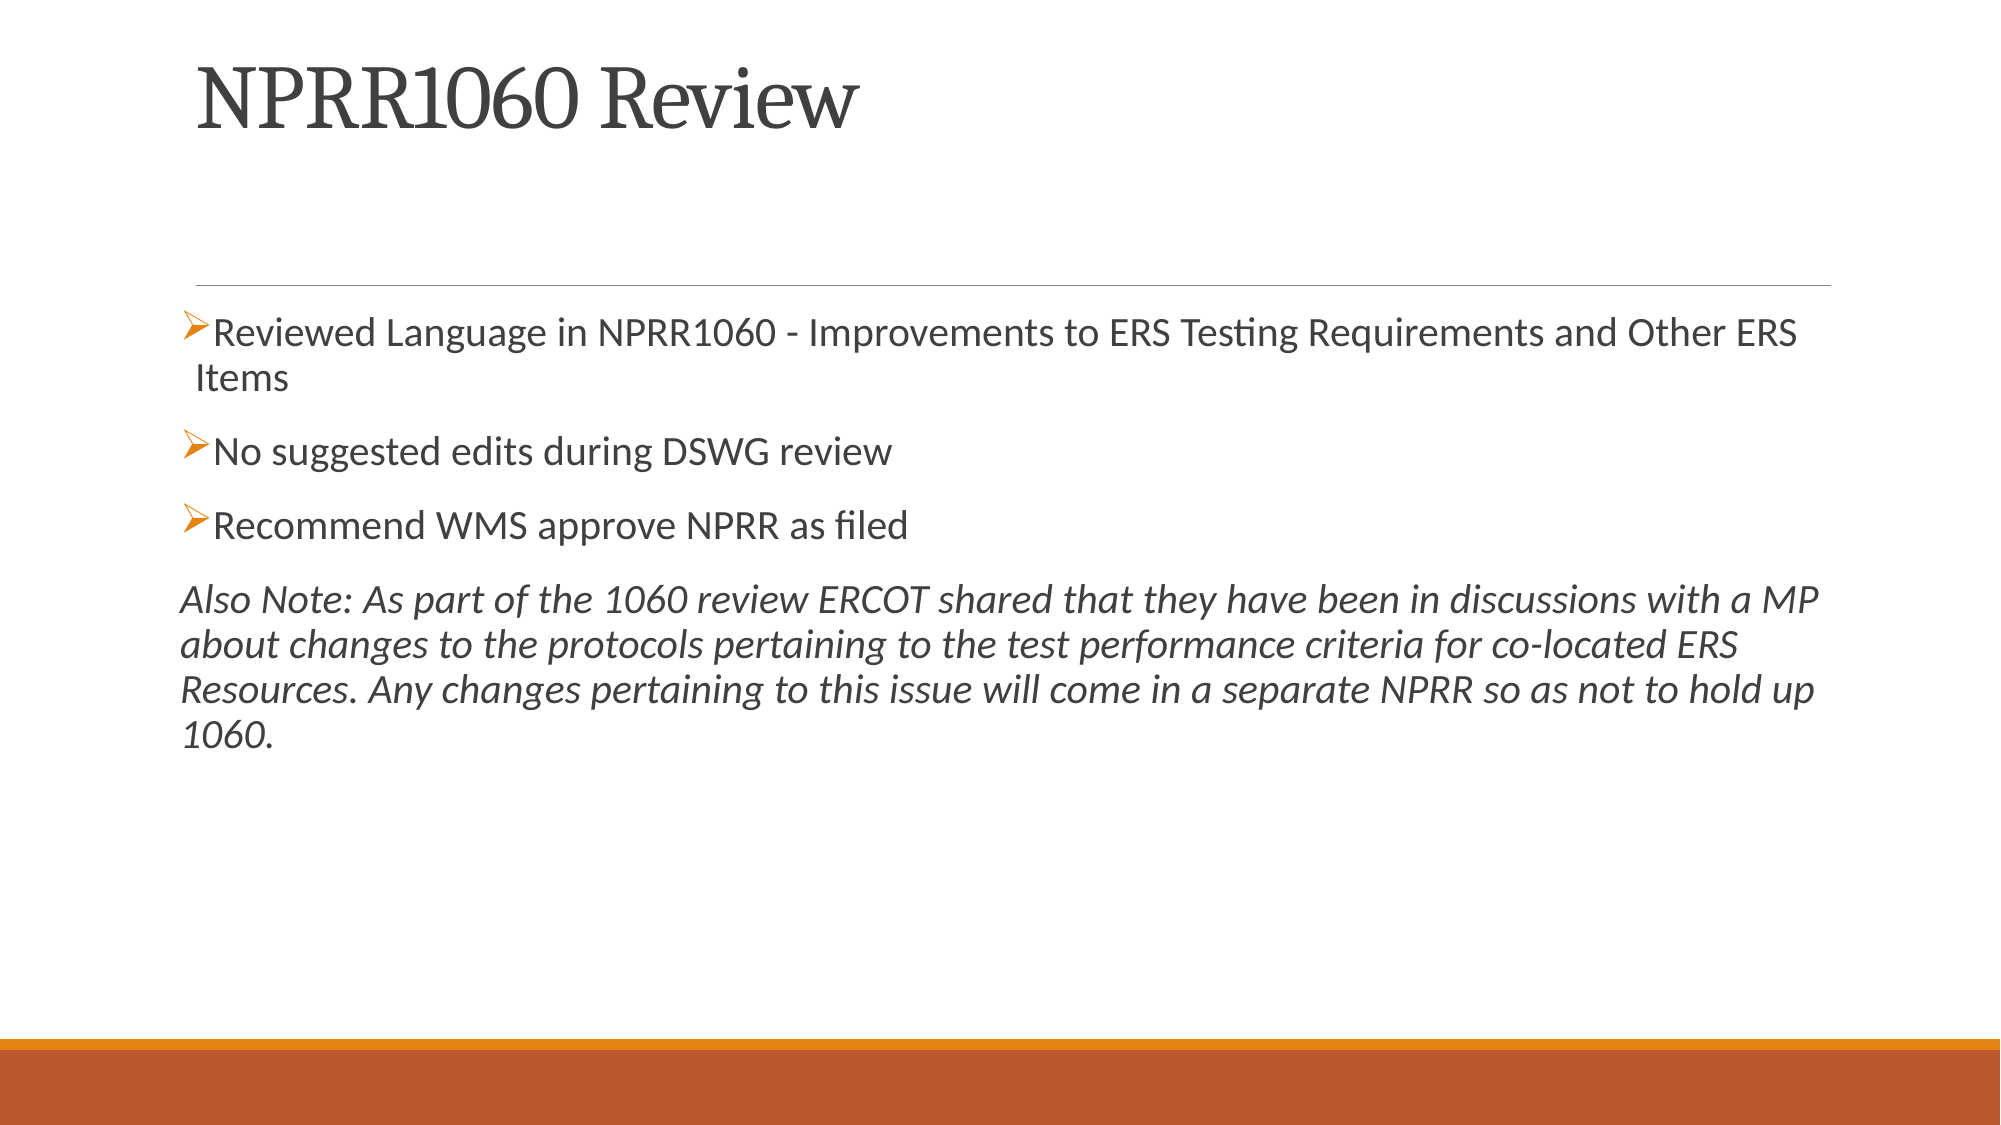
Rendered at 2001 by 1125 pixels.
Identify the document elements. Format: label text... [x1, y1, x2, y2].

list Reviewed Language in NPRR1060 - Improvements to ERS Testing Requirements and Other ERS Items No suggested edits during DSWG review Recommend WMS approve NPRR as filed Also Note: As part of the 1060 review ERCOT shared that they have been in discussions with a MP about changes to the protocols pertaining to the test performance criteria for co-located ERS Resources. Any changes pertaining to this issue will come in a separate NPRR so as not to hold up 1060. [180, 302, 1830, 963]
title NPRR1060 Review [180, 47, 1830, 265]
